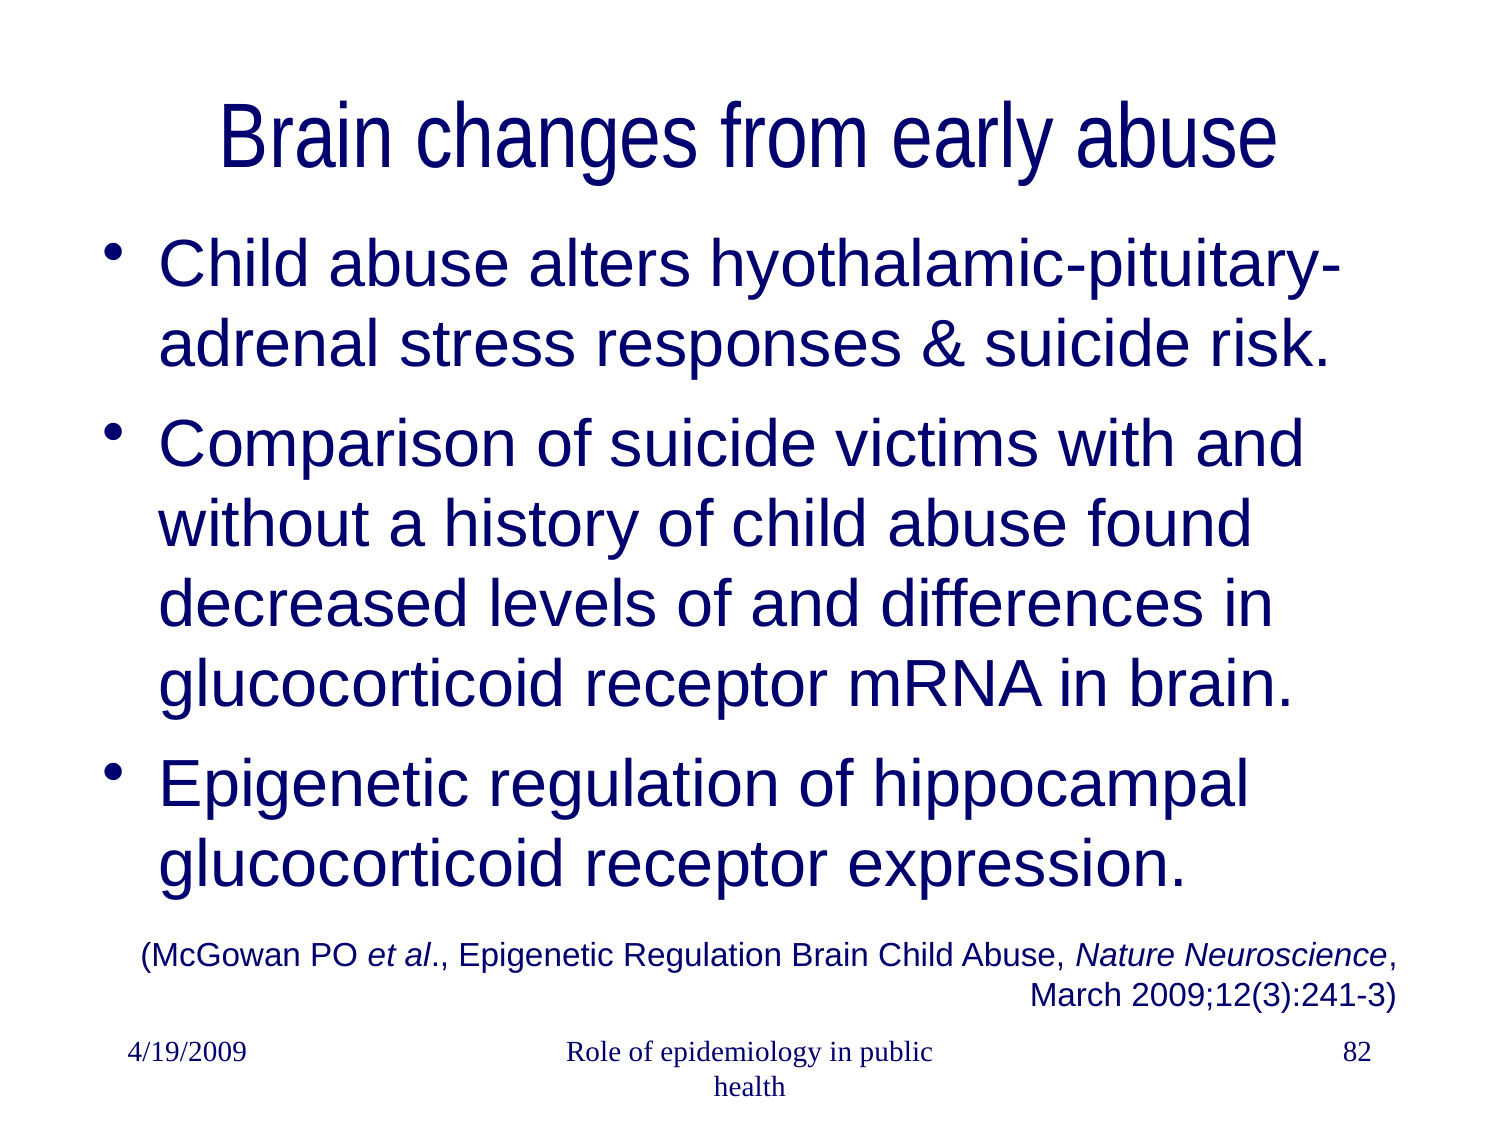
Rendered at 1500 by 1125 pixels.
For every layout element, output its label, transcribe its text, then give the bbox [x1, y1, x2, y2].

footer Role of epidemiology in public health [512, 1024, 988, 1101]
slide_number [112, 1024, 426, 1101]
title Brain changes from early abuse [112, 37, 1388, 212]
list Child abuse alters hyothalamic-pituitary-adrenal stress responses & suicide risk. Comparison of suicide victims with and without a history of child abuse found decreased levels of and differences in glucocorticoid receptor mRNA in brain. Epigenetic regulation of hippocampal glucocorticoid receptor expression. (McGowan PO et al., Epigenetic Regulation Brain Child Abuse, Nature Neuroscience, March 2009;12(3):241-3) [87, 212, 1413, 888]
slide_number 82 [1074, 1024, 1388, 1101]
